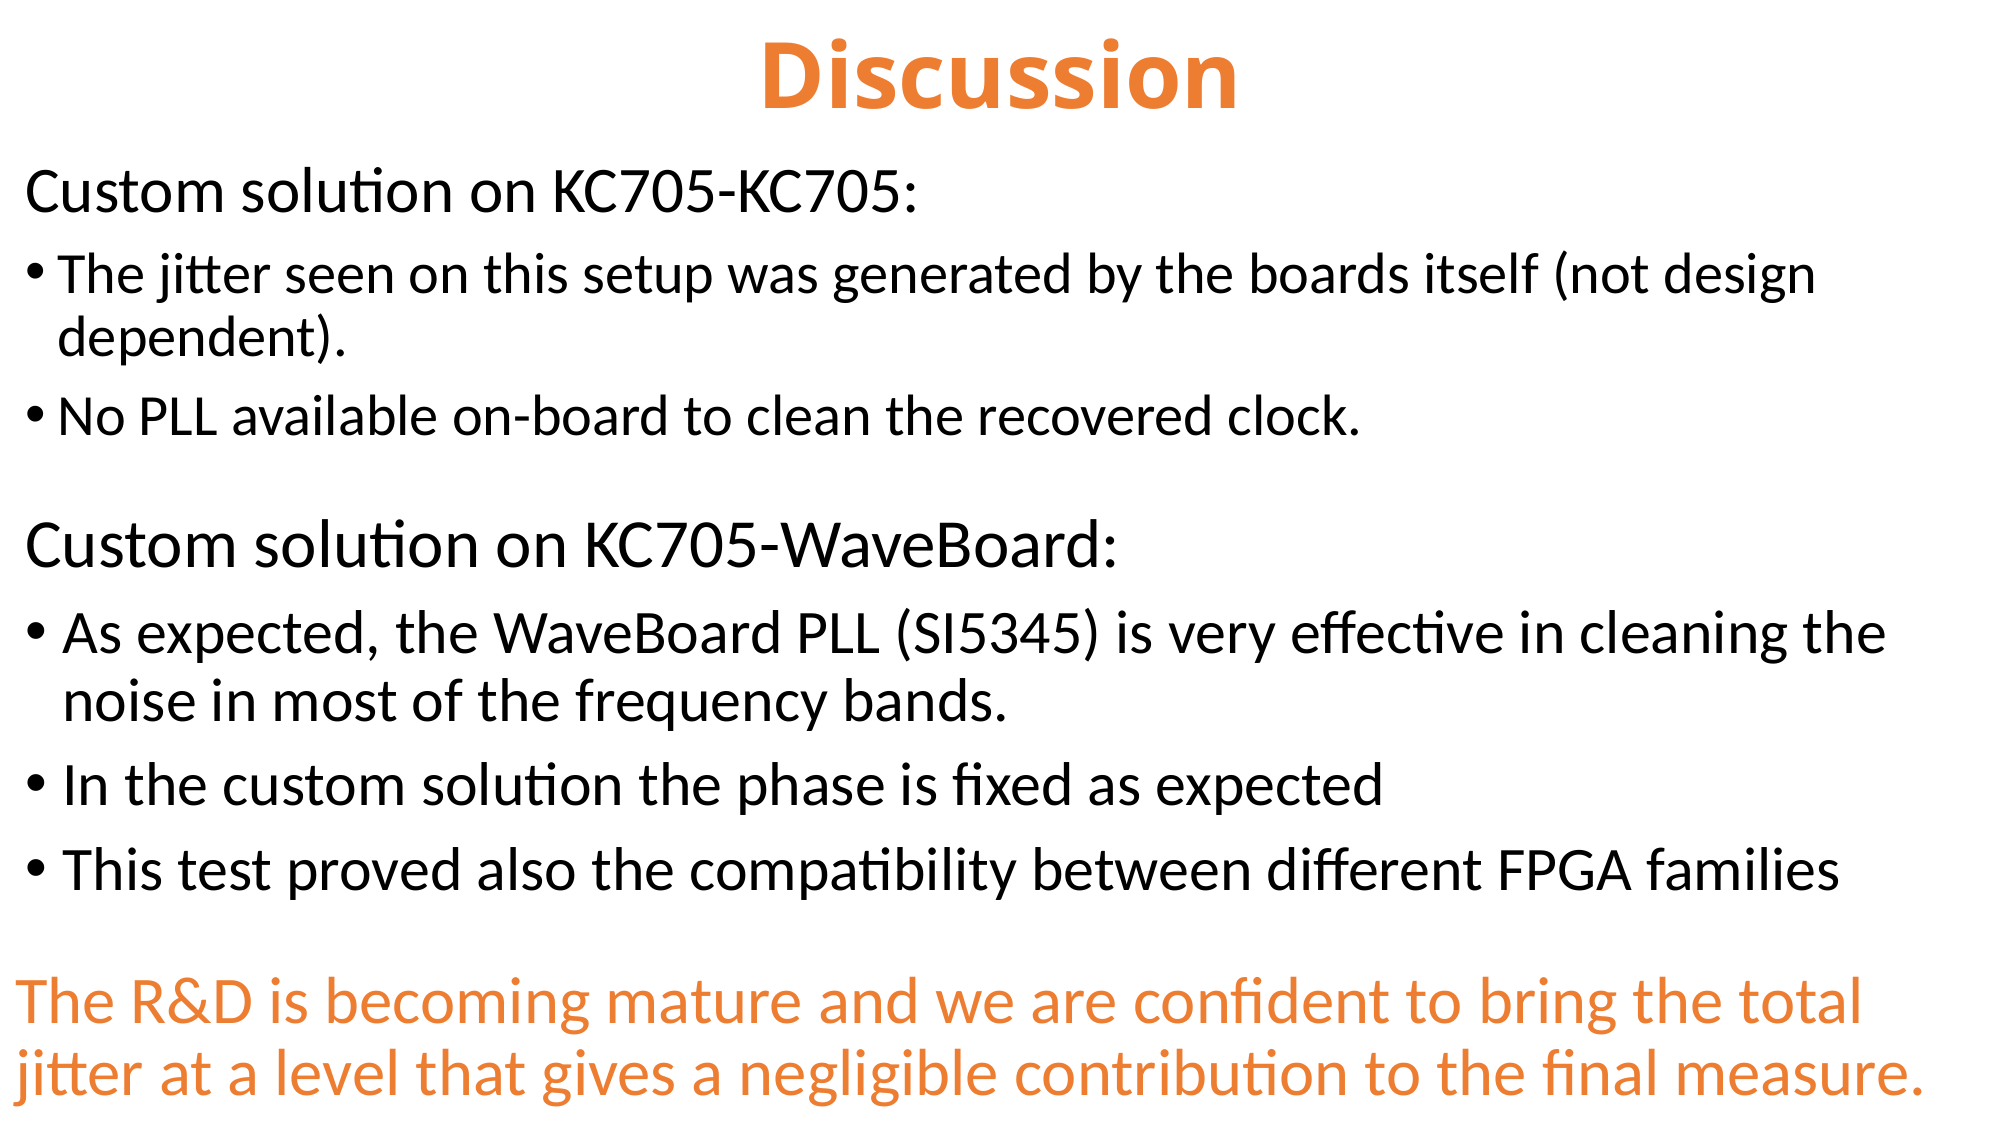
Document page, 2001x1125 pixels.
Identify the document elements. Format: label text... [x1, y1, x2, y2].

text_box Custom solution on KC705-KC705: The jitter seen on this setup was generated by the boards itself (not design dependent). No PLL available on-board to clean the recovered clock. [10, 148, 1990, 456]
text_box Custom solution on KC705-WaveBoard: As expected, the WaveBoard PLL (SI5345) is very effective in cleaning the noise in most of the frequency bands. In the custom solution the phase is fixed as expected This test proved also the compatibility between different FPGA families [10, 500, 1990, 918]
text_box The R&D is becoming mature and we are confident to bring the total jitter at a level that gives a negligible contribution to the final measure. [0, 958, 1980, 1125]
title Discussion [137, 9, 1863, 148]
